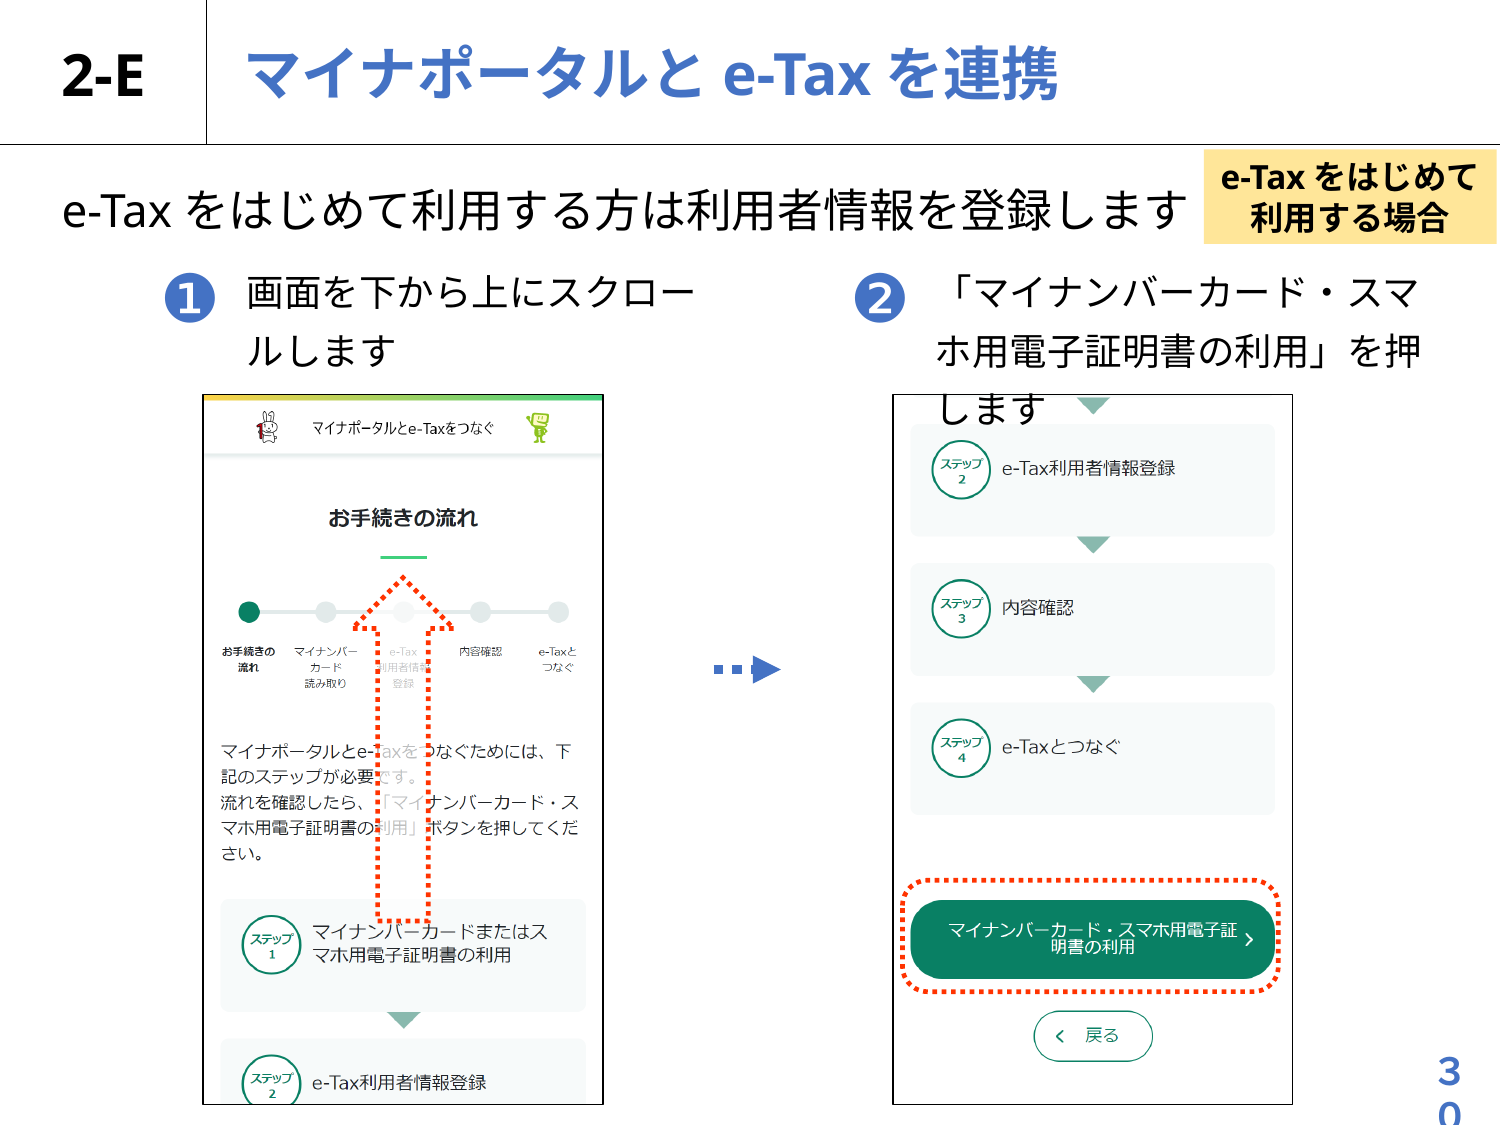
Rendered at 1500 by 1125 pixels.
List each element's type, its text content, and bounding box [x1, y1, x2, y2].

picture [893, 394, 1292, 1104]
text_box ３０ [1399, 1063, 1500, 1123]
picture [203, 394, 603, 1104]
text_box 2-E [0, 0, 207, 147]
text_box ❶ [145, 274, 223, 343]
text_box ❷ [835, 274, 919, 343]
text_box e-Taxをはじめて利用する場合 [1203, 149, 1497, 244]
text_box e-Taxをはじめて利用する方は利用者情報を登録します [46, 180, 1422, 274]
text_box 画面を下から上にスクロールします [231, 274, 745, 381]
title マイナポータルとe-Taxを連携 [228, 36, 1472, 116]
text_box 「マイナンバーカード・スマホ用電子証明書の利用」を押します [919, 248, 1454, 439]
